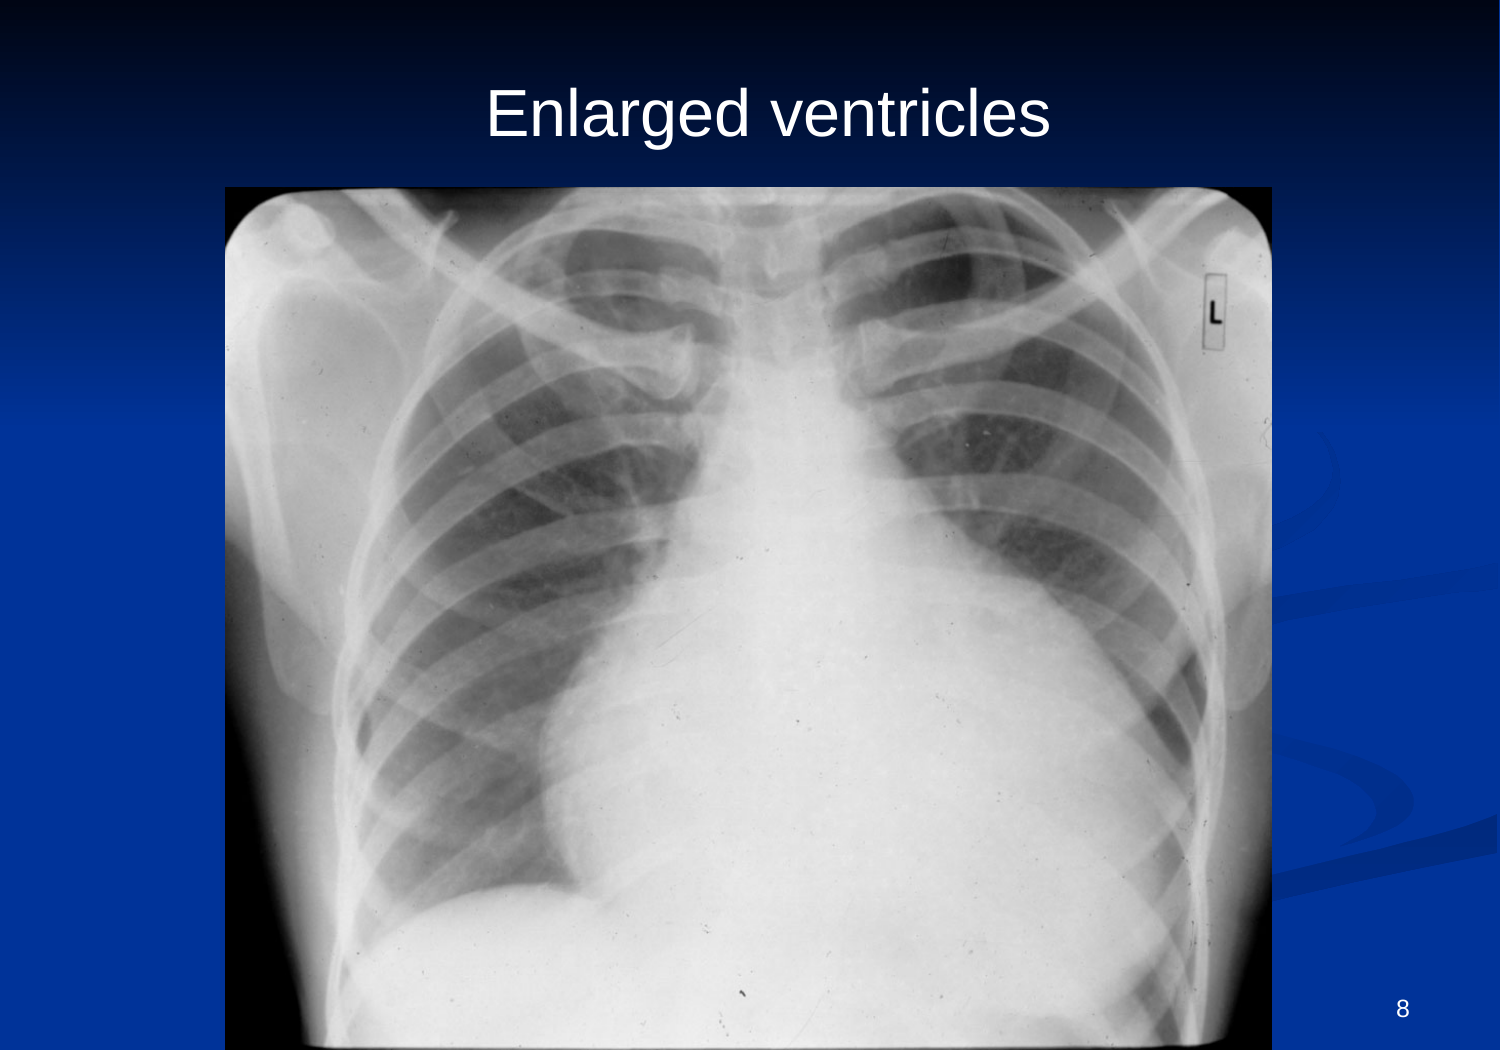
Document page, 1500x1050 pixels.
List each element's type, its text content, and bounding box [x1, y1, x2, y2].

text_box Enlarged ventricles [362, 62, 1175, 158]
slide_number 8 [1276, 956, 1426, 1030]
picture [224, 187, 1273, 1050]
